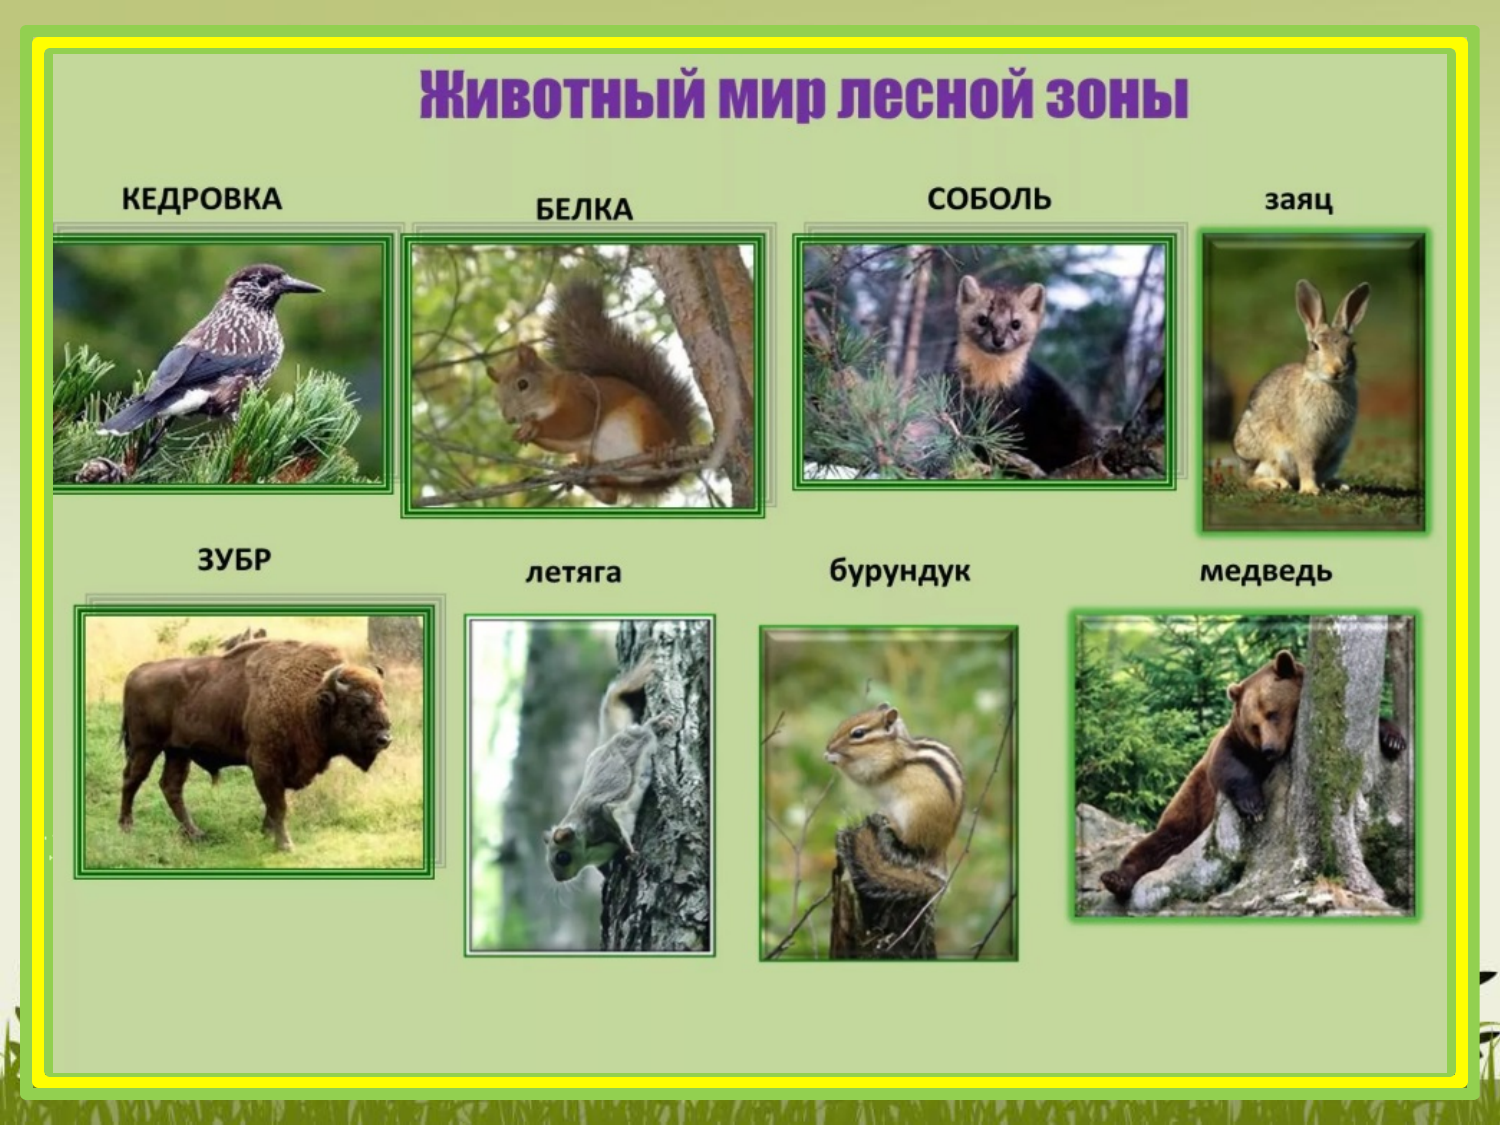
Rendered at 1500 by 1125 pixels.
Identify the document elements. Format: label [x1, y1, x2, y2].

list [52, 54, 1448, 1073]
picture [0, 0, 1500, 1125]
